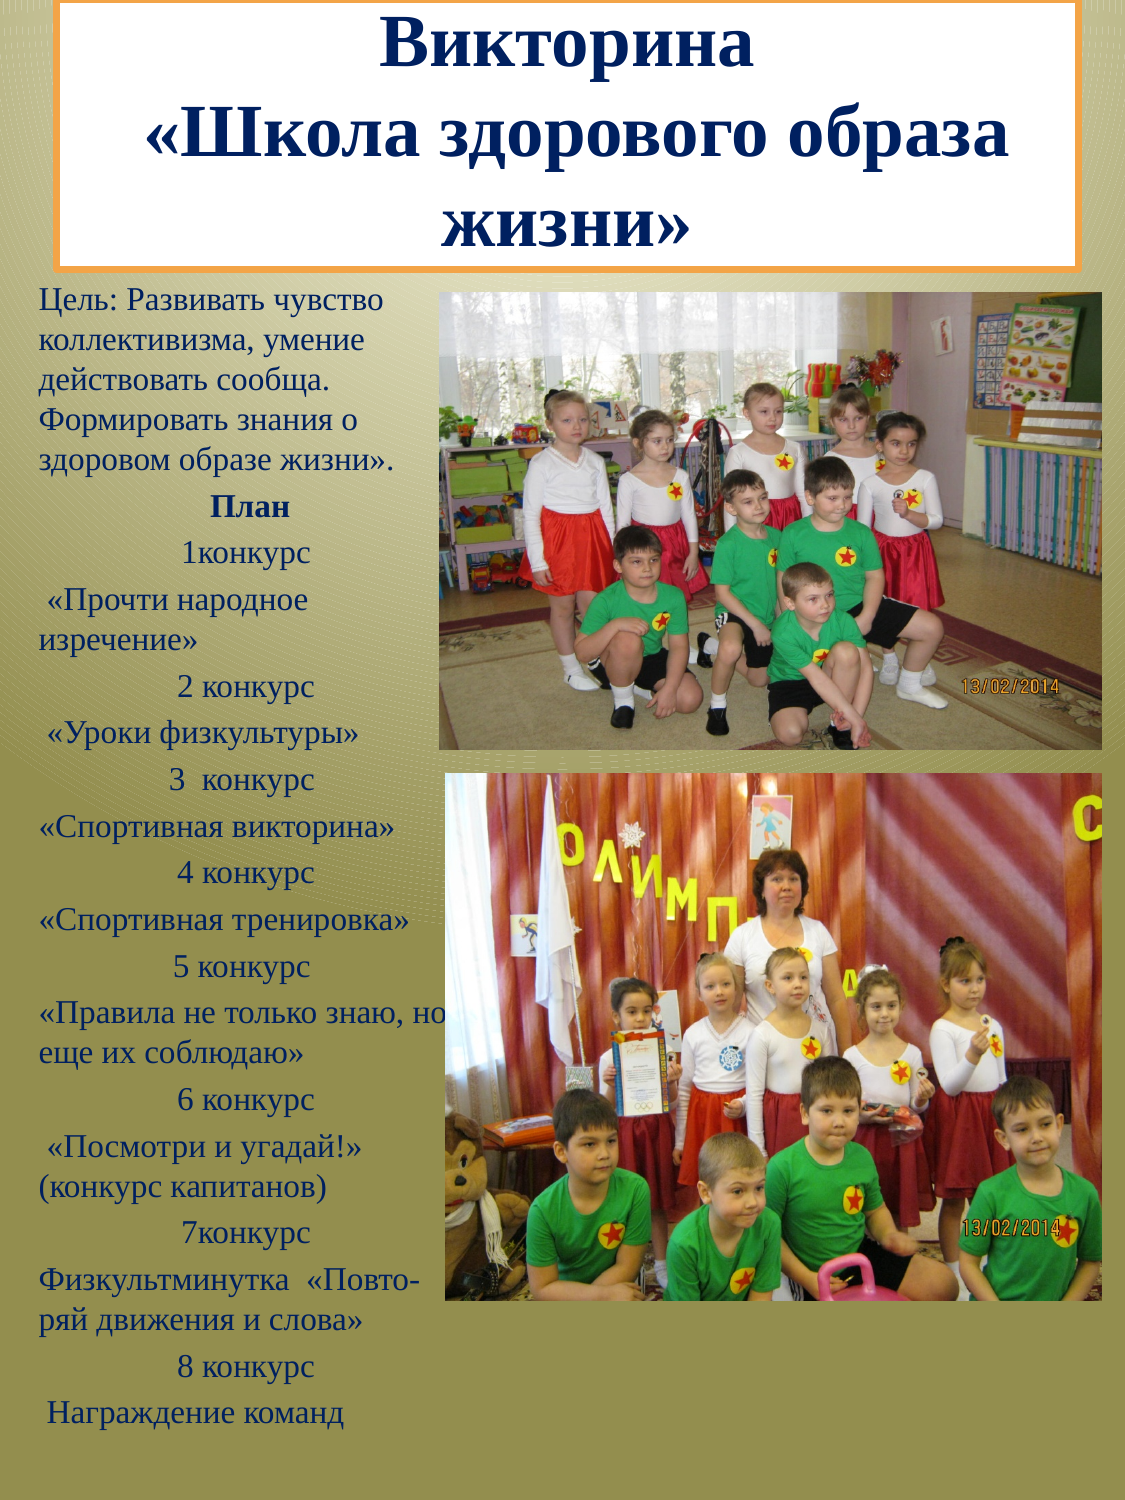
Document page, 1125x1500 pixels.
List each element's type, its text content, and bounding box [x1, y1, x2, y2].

title Викторина «Школа здорового образа жизни» [53, 0, 1082, 273]
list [439, 292, 1102, 751]
picture [445, 773, 1102, 1301]
list Цель: Развивать чувство коллективизма, умение действовать сообща. Формировать знания о здоровом образе жизни». План 1конкурс «Прочти народное изречение» 2 конкурс «Уроки физкультуры» 3 конкурс «Спортивная викторина» 4 конкурс «Спортивная тренировка» 5 конкурс «Правила не только знаю, но еще их соблюдаю» 6 конкурс «Посмотри и угадай!» (конкурс капитанов) 7конкурс Физкультминутка «Повто-ряй движения и слова» 8 конкурс Награждение команд [23, 269, 469, 1442]
